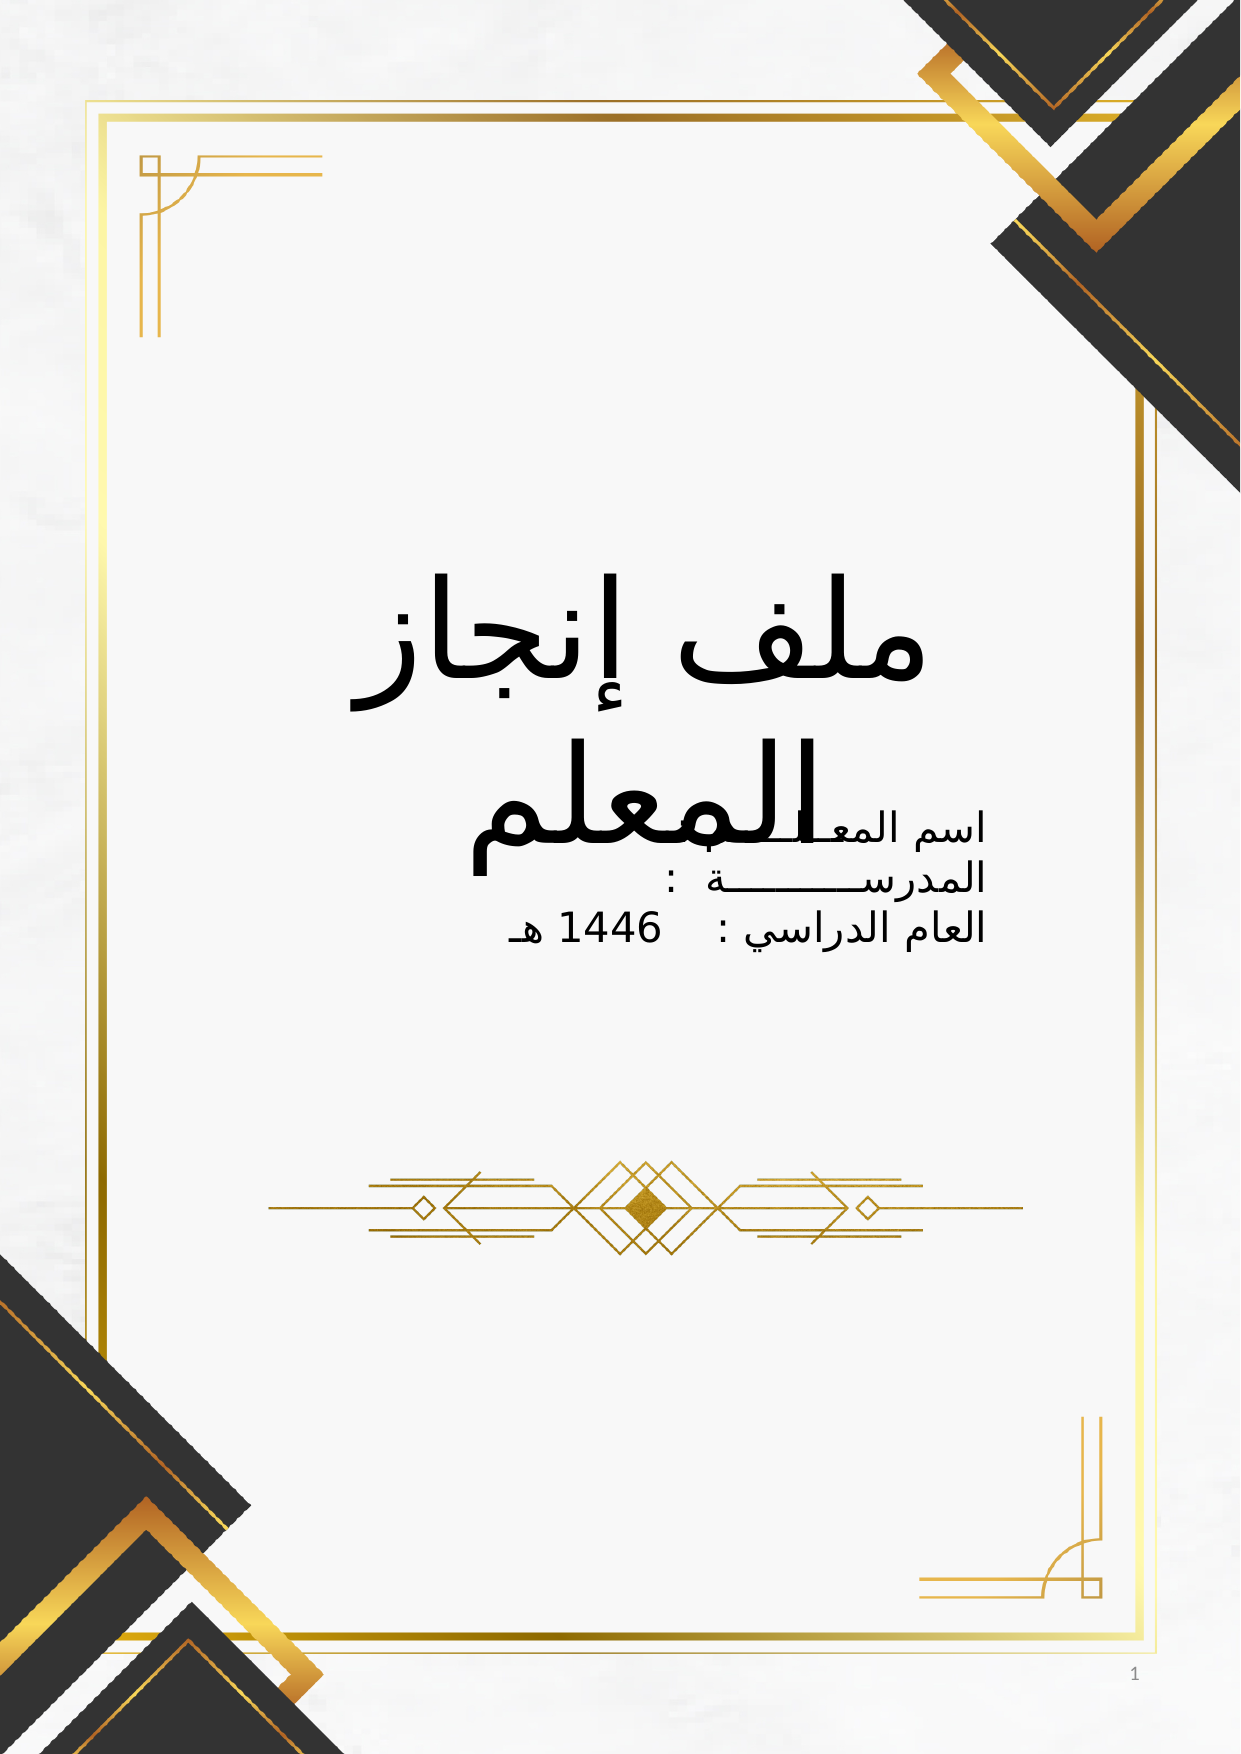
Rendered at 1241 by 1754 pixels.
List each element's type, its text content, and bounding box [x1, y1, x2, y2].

picture [0, 0, 1241, 1754]
text_box ملف إنجاز المعلم [219, 533, 1072, 879]
slide_number 1 [875, 1625, 1155, 1719]
text_box اسم المعــلـــــم : المدرســـــــــــة : العام الدراسي : 1446 هـ [219, 793, 1003, 959]
